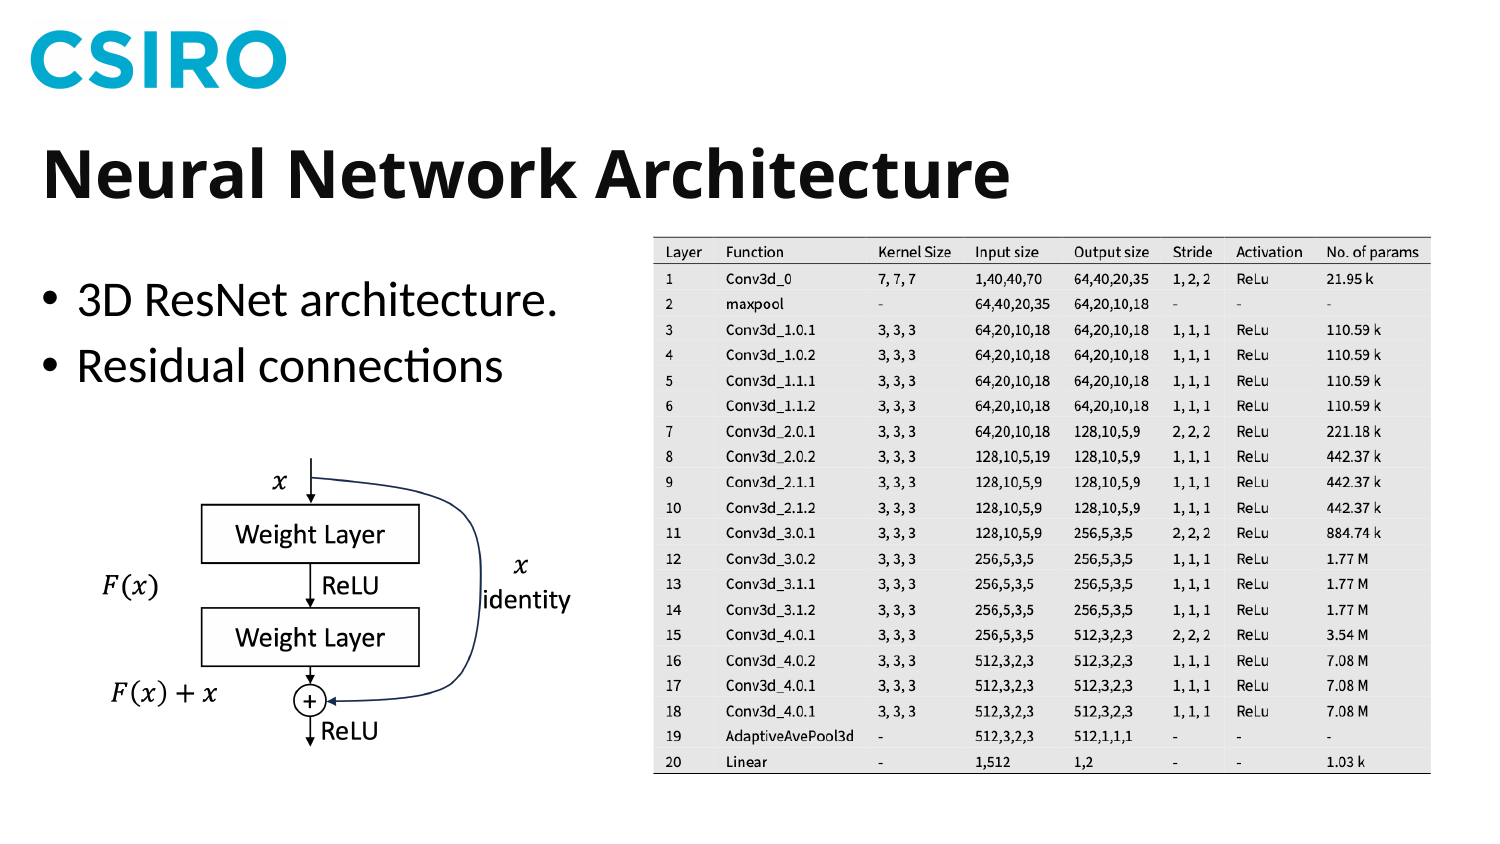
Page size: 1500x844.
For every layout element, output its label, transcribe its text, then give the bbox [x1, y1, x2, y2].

title Neural Network Architecture [41, 132, 1459, 237]
picture [635, 220, 1459, 802]
picture [91, 457, 589, 765]
picture [29, 20, 288, 99]
list 3D ResNet architecture. Residual connections [41, 273, 597, 777]
